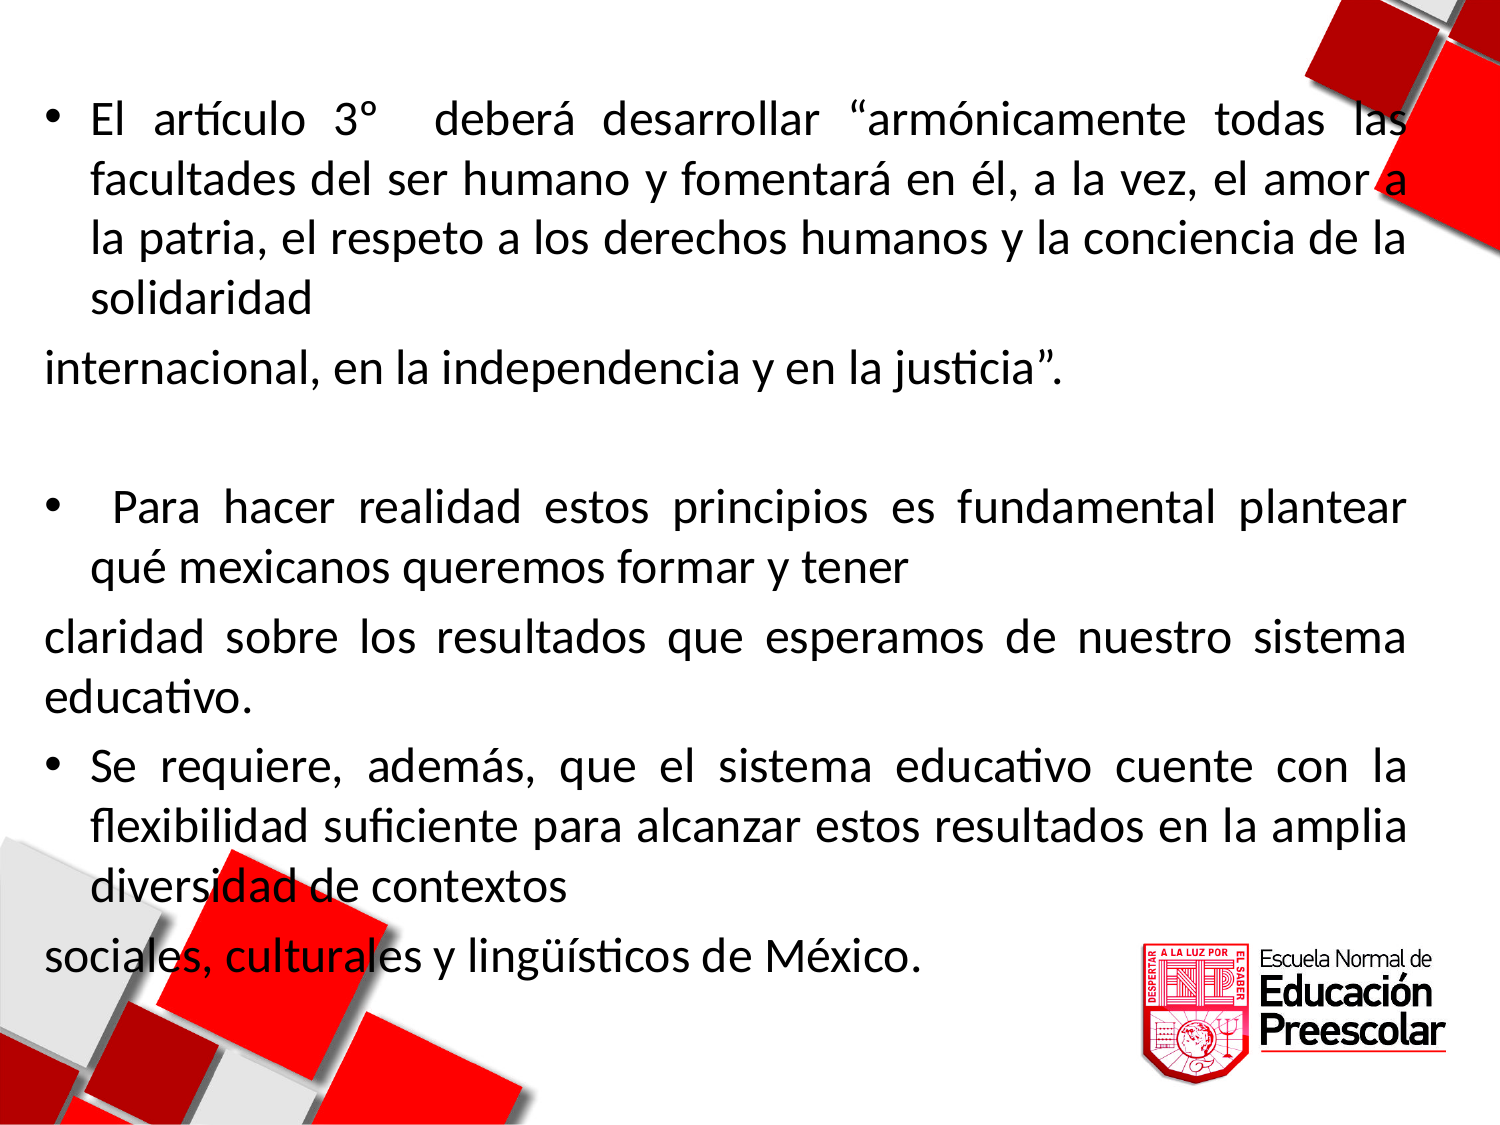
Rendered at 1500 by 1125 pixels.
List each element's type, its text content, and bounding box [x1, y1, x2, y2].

list El artículo 3º deberá desarrollar “armónicamente todas las facultades del ser humano y fomentará en él, a la vez, el amor a la patria, el respeto a los derechos humanos y la conciencia de la solidaridad internacional, en la independencia y en la justicia”. Para hacer realidad estos principios es fundamental plantear qué mexicanos queremos formar y tener claridad sobre los resultados que esperamos de nuestro sistema educativo. Se requiere, además, que el sistema educativo cuente con la flexibilidad suficiente para alcanzar estos resultados en la amplia diversidad de contextos sociales, culturales y lingüísticos de México. [29, 78, 1425, 1005]
picture [0, 0, 1500, 1125]
